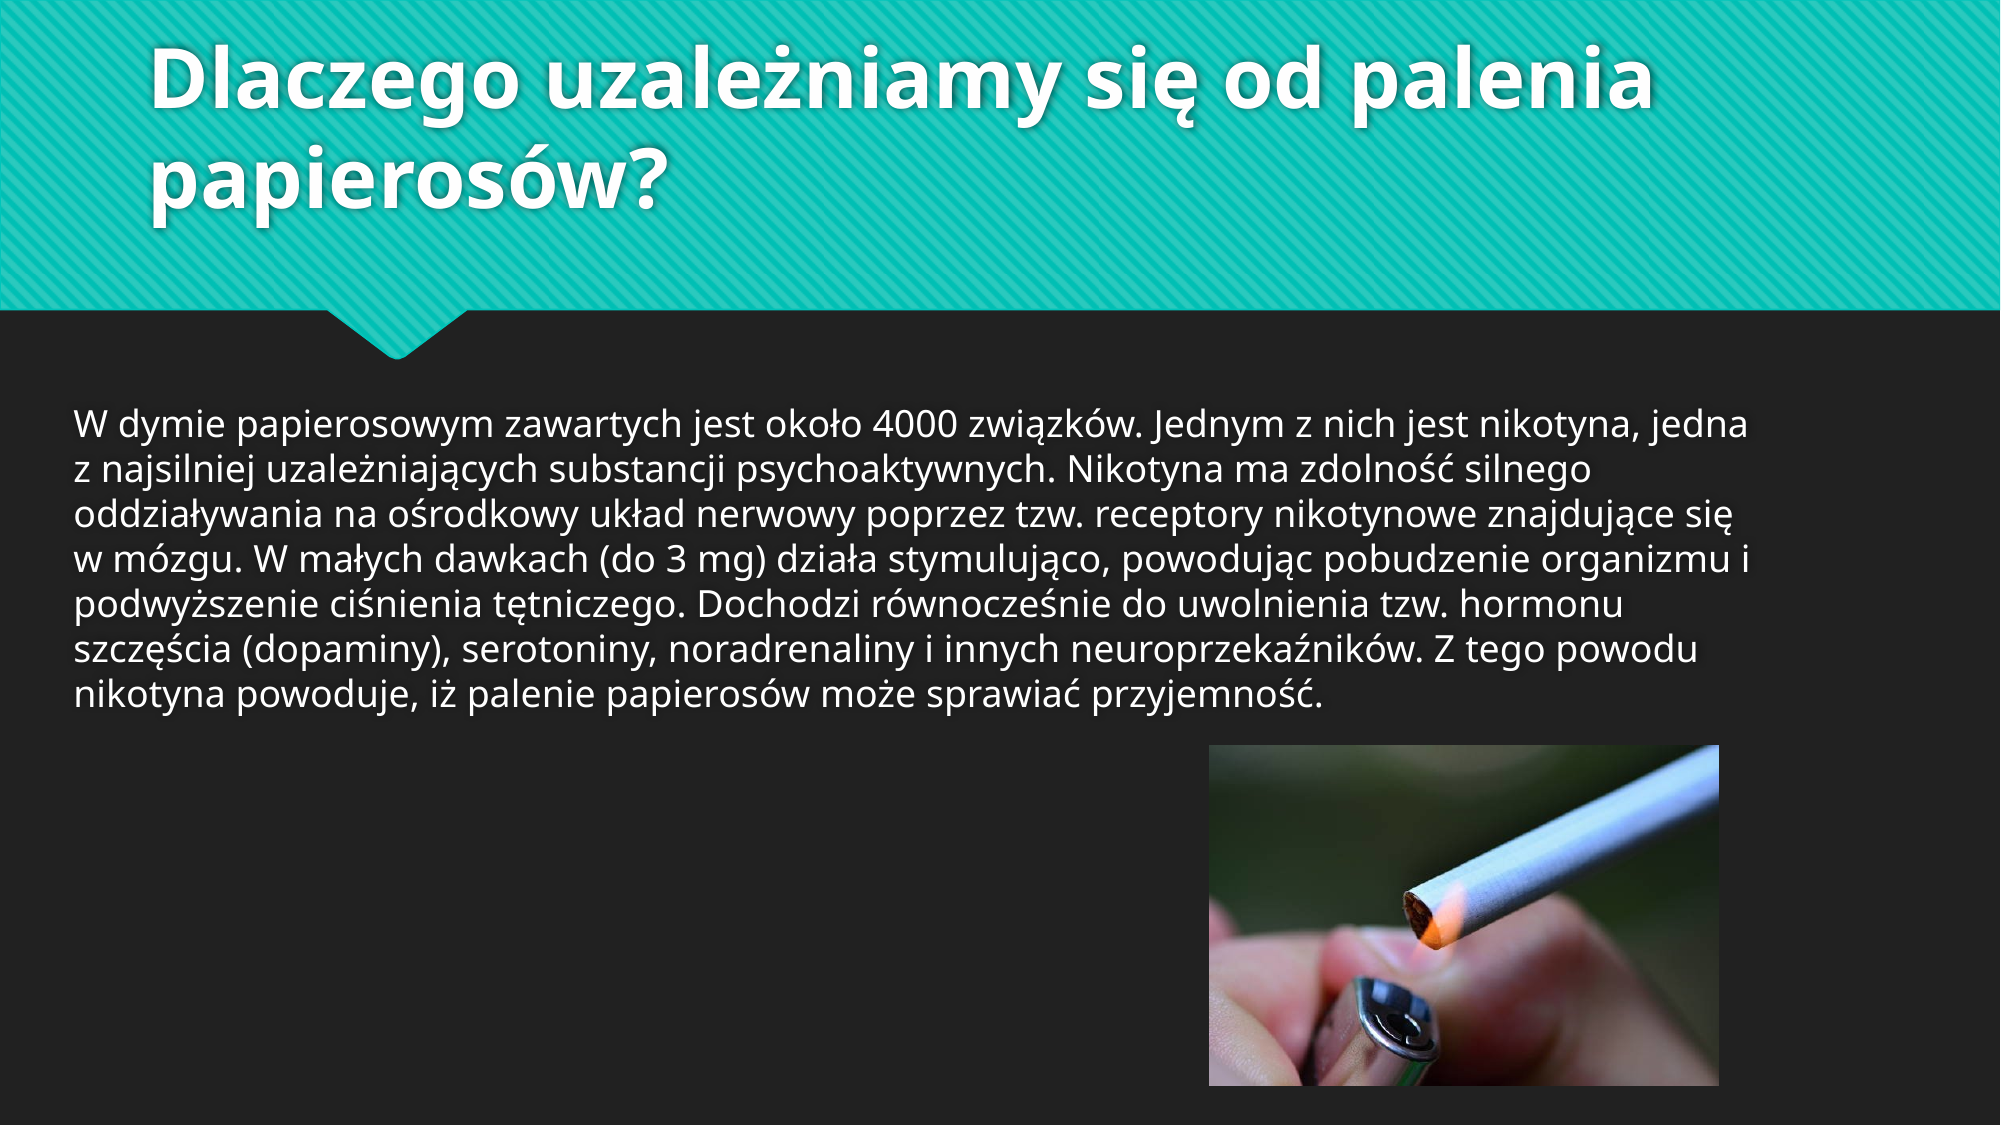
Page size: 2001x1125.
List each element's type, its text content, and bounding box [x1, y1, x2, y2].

picture [1209, 745, 1719, 1086]
list W dymie papierosowym zawartych jest około 4000 związków. Jednym z nich jest nikotyna, jedna z najsilniej uzależniających substancji psychoaktywnych. Nikotyna ma zdolność silnego oddziaływania na ośrodkowy układ nerwowy poprzez tzw. receptory nikotynowe znajdujące się w mózgu. W małych dawkach (do 3 mg) działa stymulująco, powodując pobudzenie organizmu i podwyższenie ciśnienia tętniczego. Dochodzi równocześnie do uwolnienia tzw. hormonu szczęścia (dopaminy), serotoniny, noradrenaliny i innych neuroprzekaźników. Z tego powodu nikotyna powoduje, iż palenie papierosów może sprawiać przyjemność. [58, 259, 1790, 856]
title Dlaczego uzależniamy się od palenia papierosów? [132, 73, 1868, 233]
